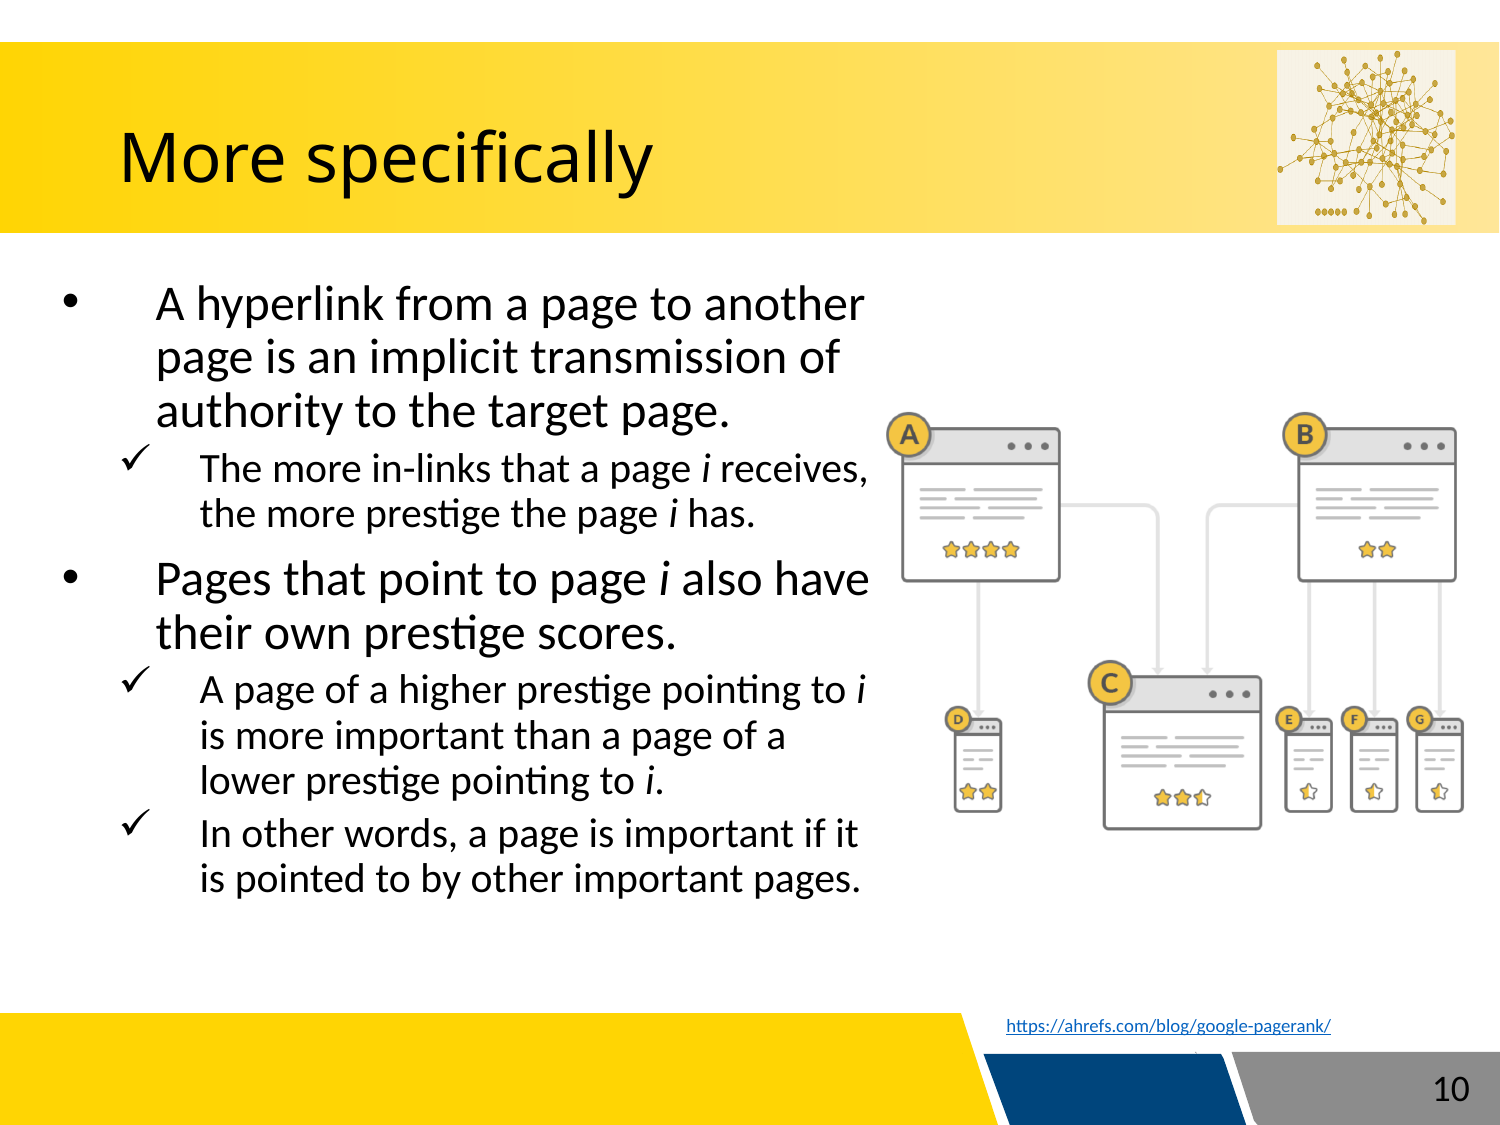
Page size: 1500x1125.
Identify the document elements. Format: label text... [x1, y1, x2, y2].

text_box https://ahrefs.com/blog/google-pagerank/ [987, 1006, 1467, 1044]
picture [876, 400, 1491, 852]
text_box [328, 43, 333, 51]
list A hyperlink from a page to another page is an implicit transmission of authority to the target page. The more in-links that a page i receives, the more prestige the page i has. Pages that point to page i also have their own prestige scores. A page of a higher prestige pointing to i is more important than a page of a lower prestige pointing to i. In other words, a page is important if it is pointed to by other important pages. [46, 269, 888, 1026]
slide_number 10 [1417, 1057, 1491, 1117]
title More specifically [103, 51, 1213, 270]
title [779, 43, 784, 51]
